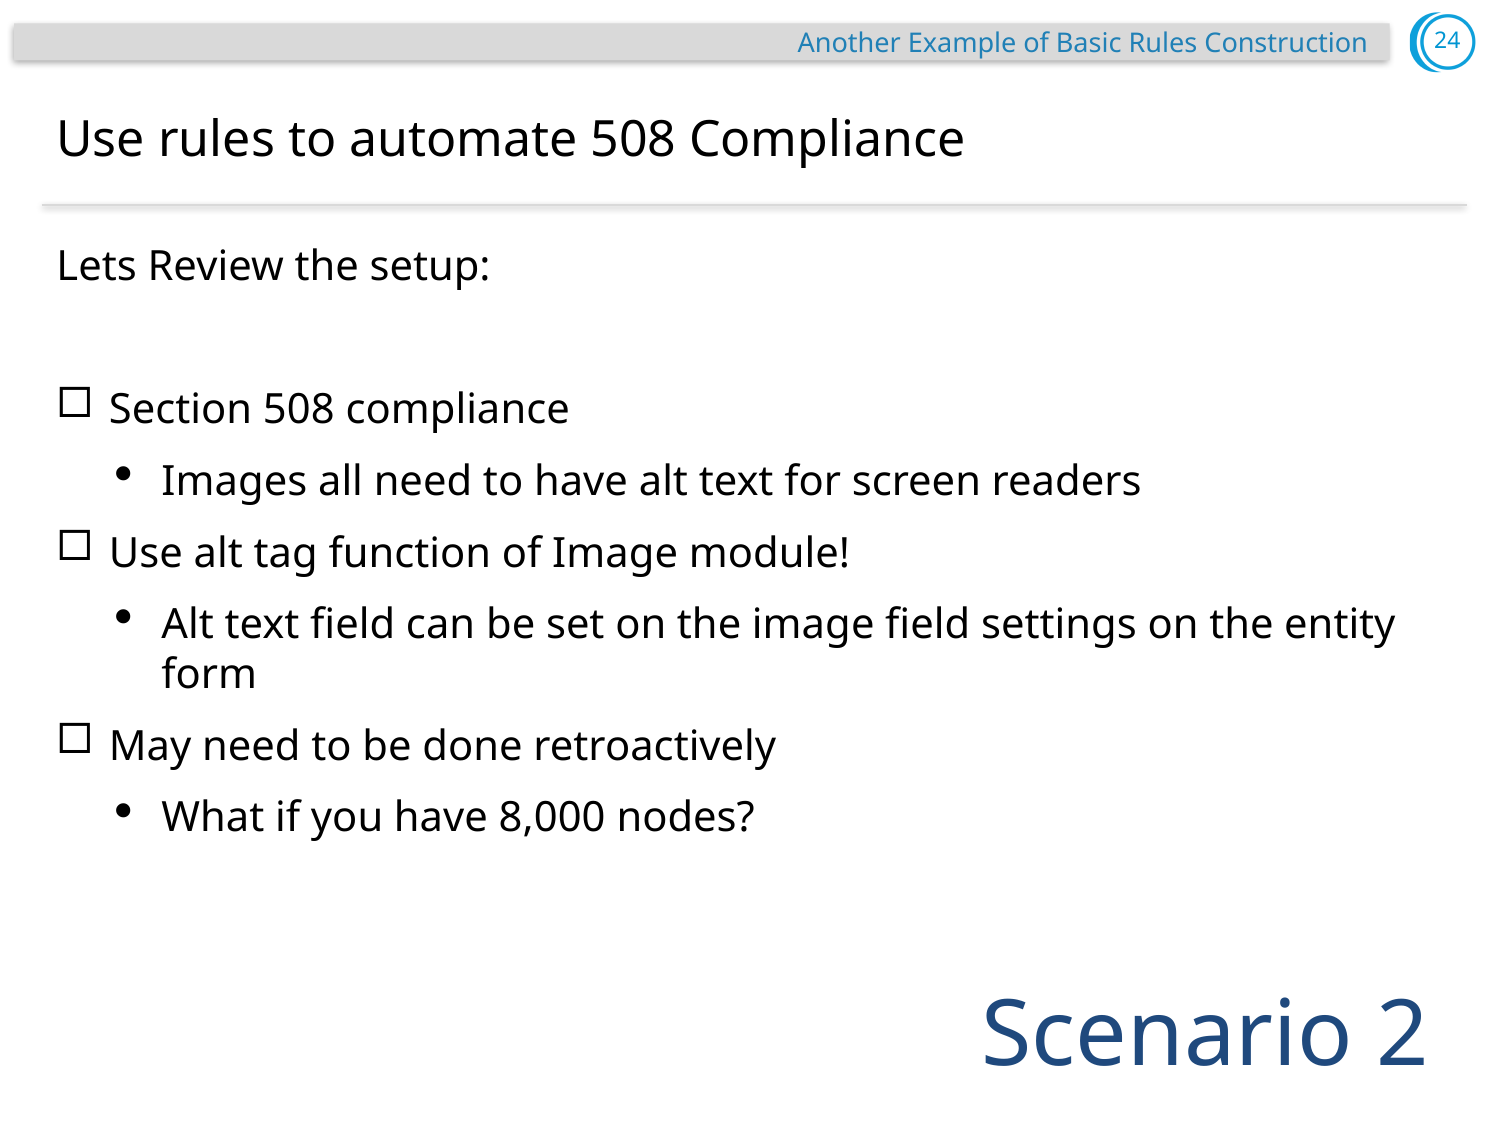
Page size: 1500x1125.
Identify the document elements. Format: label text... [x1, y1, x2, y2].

list Lets Review the setup: Section 508 compliance Images all need to have alt text for screen readers Use alt tag function of Image module! Alt text field can be set on the image field settings on the entity form May need to be done retroactively What if you have 8,000 nodes? [41, 231, 1469, 1078]
text_box Scenario 2 [966, 939, 1461, 1119]
title Use rules to automate 508 Compliance [41, 83, 1470, 192]
picture [1409, 12, 1478, 82]
picture [1409, 12, 1431, 34]
list Another Example of Basic Rules Construction [41, 24, 1390, 60]
